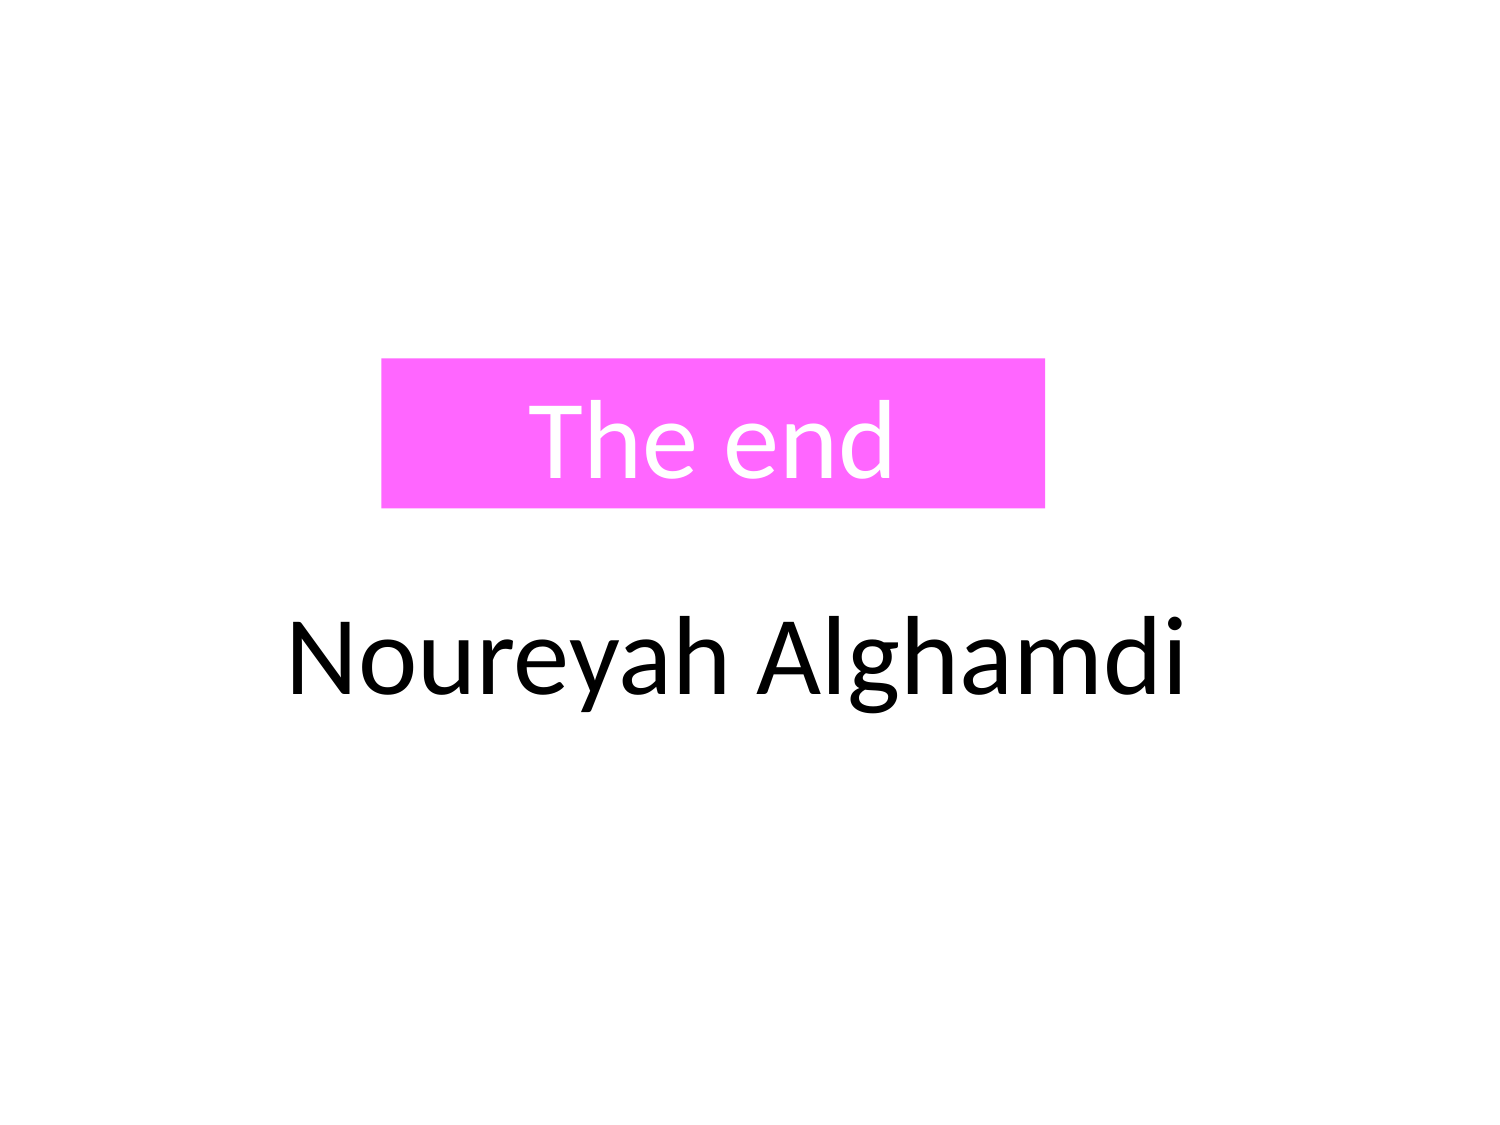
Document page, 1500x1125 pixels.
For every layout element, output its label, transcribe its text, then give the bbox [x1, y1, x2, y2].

text_box Noureyah Alghamdi [270, 574, 1204, 725]
text_box The end [381, 358, 1046, 509]
